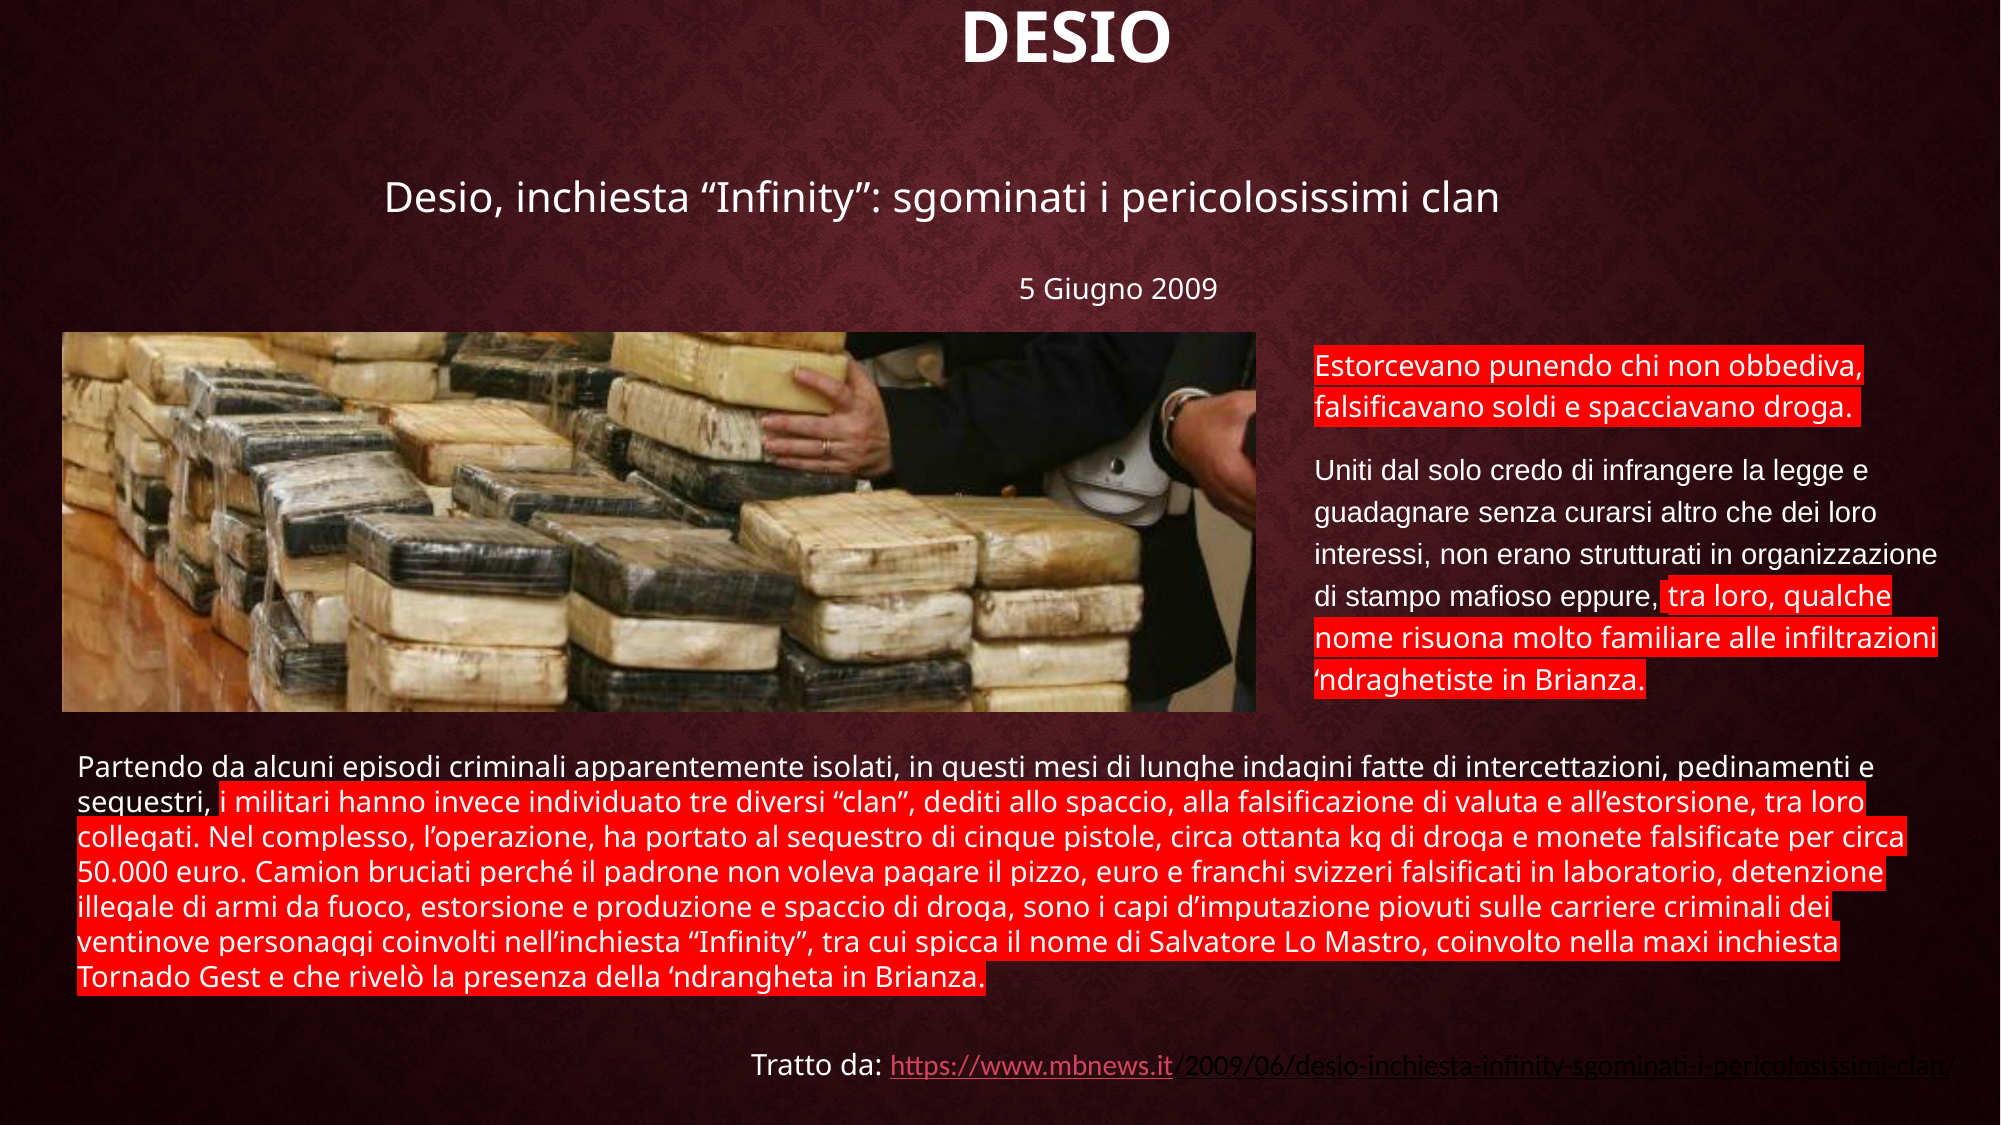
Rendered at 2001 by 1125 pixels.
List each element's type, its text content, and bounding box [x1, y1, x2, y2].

picture [61, 331, 1257, 712]
text_box Estorcevano punendo chi non obbediva, falsificavano soldi e spacciavano droga. Uniti dal solo credo di infrangere la legge e guadagnare senza curarsi altro che dei loro interessi, non erano strutturati in organizzazione di stampo mafioso eppure, tra loro, qualche nome risuona molto familiare alle infiltrazioni ‘ndraghetiste in Brianza. [1299, 332, 1965, 449]
text_box Tratto da: https://www.mbnews.it/2009/06/desio-inchiesta-infinity-sgominati-i-pericolosissimi-clan/ [736, 1039, 2000, 1124]
text_box Desio, inchiesta “Infinity”: sgominati i pericolosissimi clan 5 Giugno 2009 [368, 163, 1869, 313]
text_box Partendo da alcuni episodi criminali apparentemente isolati, in questi mesi di lunghe indagini fatte di intercettazioni, pedinamenti e sequestri, i militari hanno invece individuato tre diversi “clan”, dediti allo spaccio, alla falsificazione di valuta e all’estorsione, tra loro collegati. Nel complesso, l’operazione, ha portato al sequestro di cinque pistole, circa ottanta kg di droga e monete falsificate per circa 50.000 euro. Camion bruciati perché il padrone non voleva pagare il pizzo, euro e franchi svizzeri falsificati in laboratorio, detenzione illegale di armi da fuoco, estorsione e produzione e spaccio di droga, sono i capi d’imputazione piovuti sulle carriere criminali dei ventinove personaggi coinvolti nell’inchiesta “Infinity”, tra cui spicca il nome di Salvatore Lo Mastro, coinvolto nella maxi inchiesta Tornado Gest e che rivelò la presenza della ‘ndrangheta in Brianza. [62, 741, 1965, 1001]
text_box Desio [264, 0, 1869, 212]
